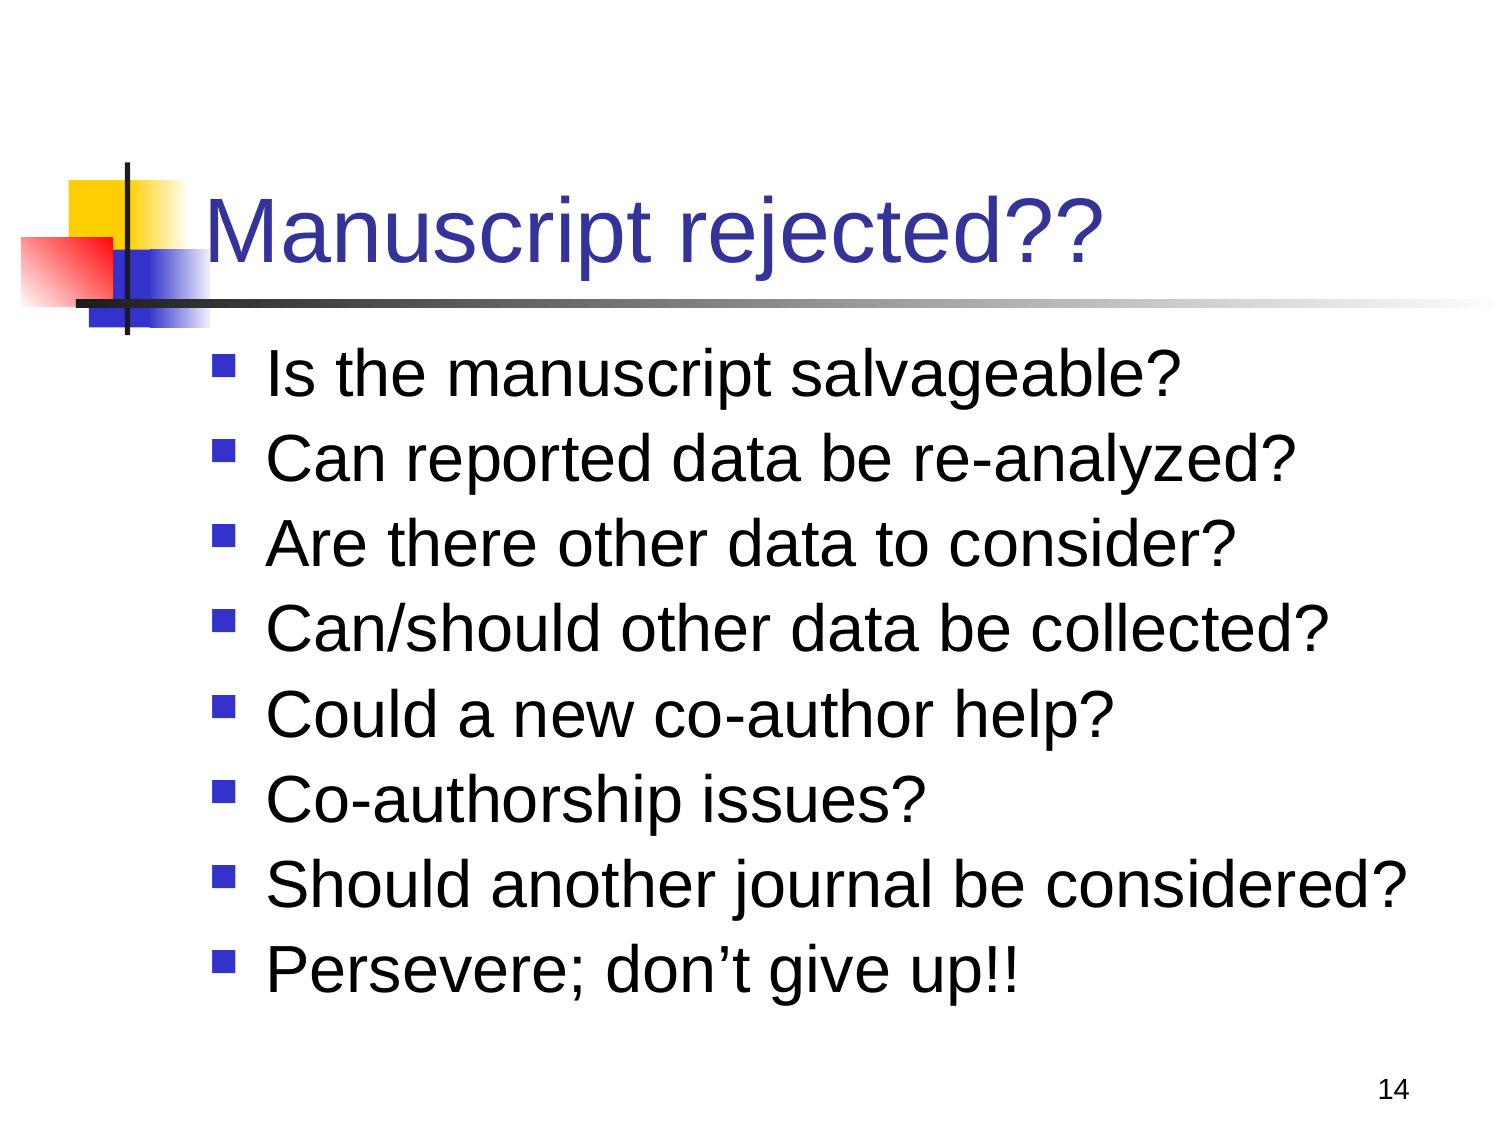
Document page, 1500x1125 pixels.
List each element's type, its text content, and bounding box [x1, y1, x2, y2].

list Is the manuscript salvageable? Can reported data be re-analyzed? Are there other data to consider? Can/should other data be collected? Could a new co-author help? Co-authorship issues? Should another journal be considered? Persevere; don’t give up!! [193, 331, 1469, 1006]
title Manuscript rejected?? [188, 101, 1468, 289]
slide_number 14 [1112, 1037, 1426, 1113]
